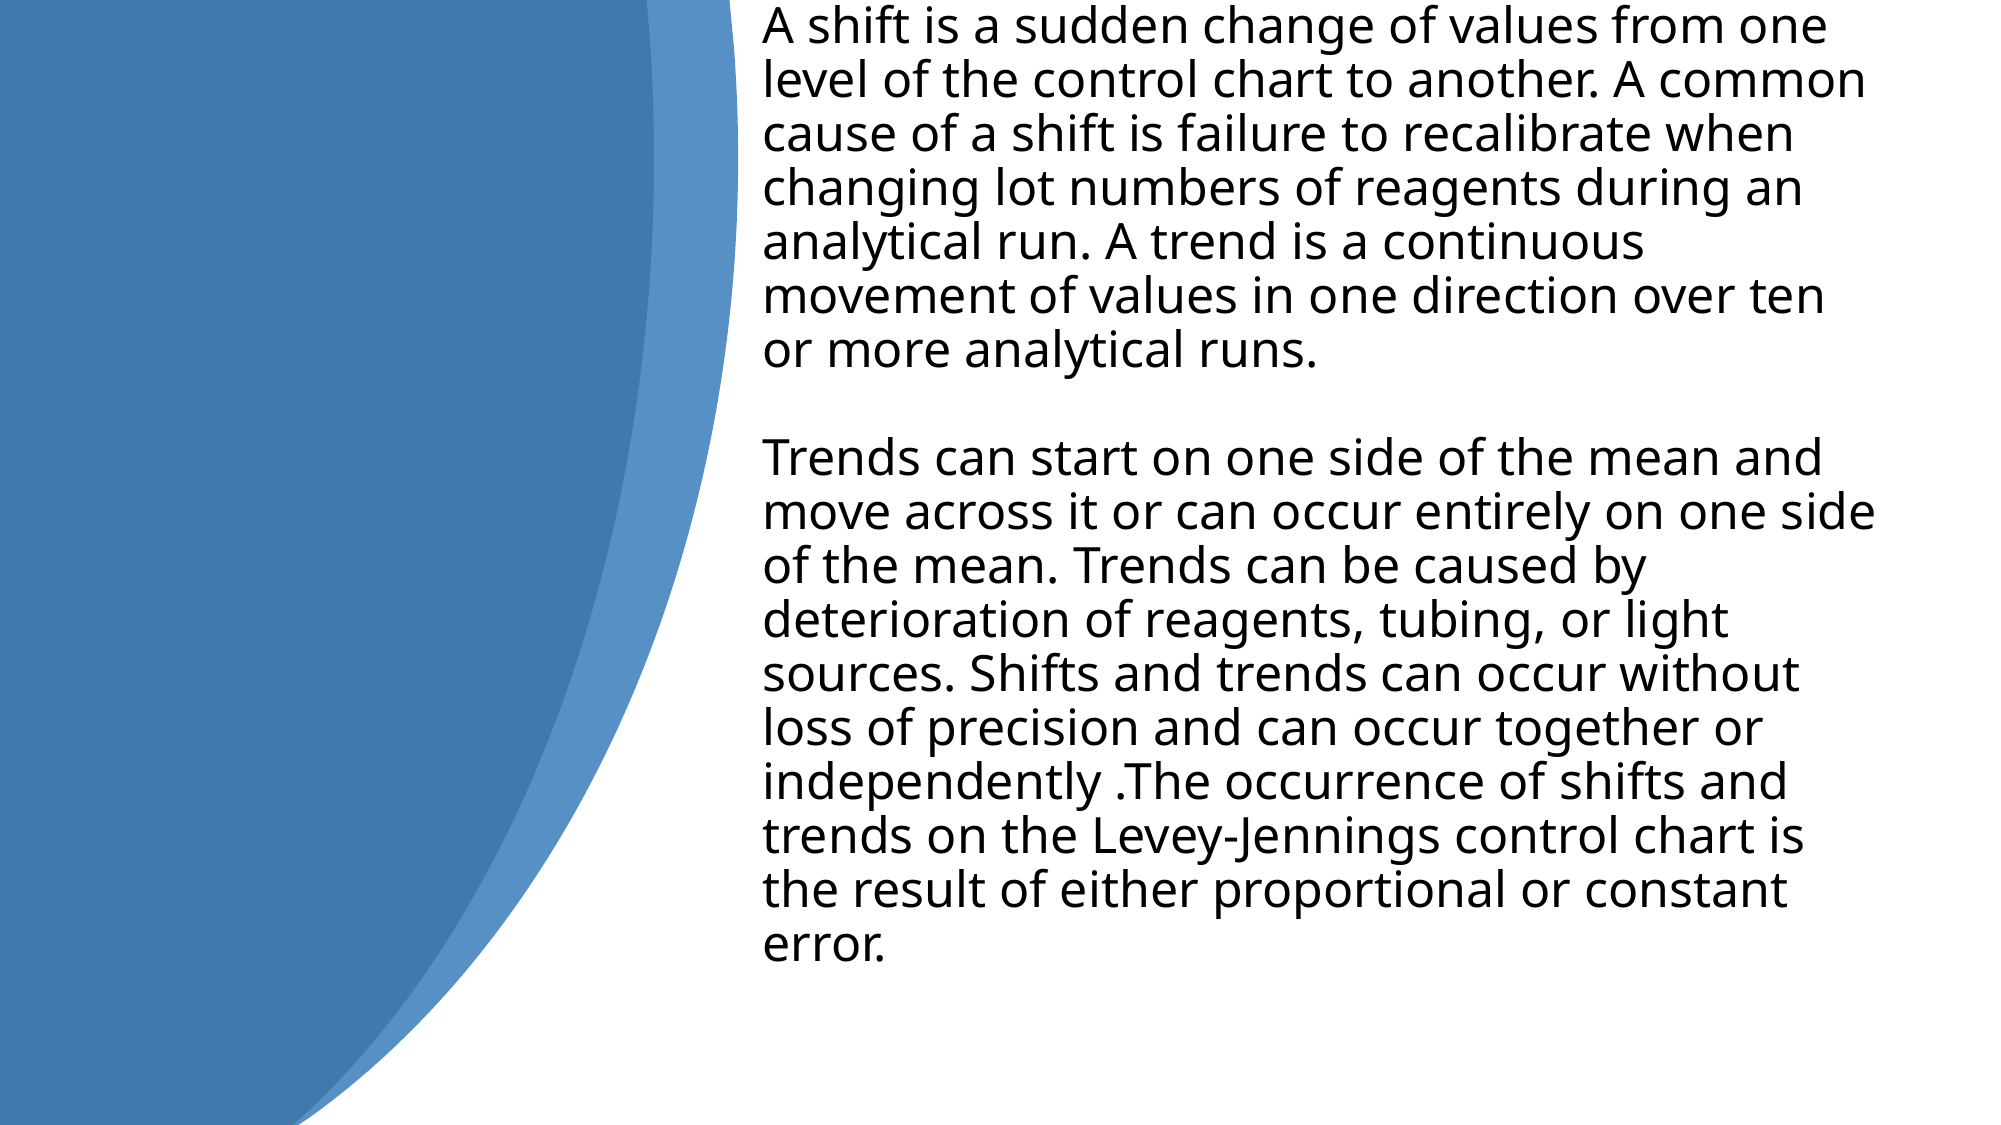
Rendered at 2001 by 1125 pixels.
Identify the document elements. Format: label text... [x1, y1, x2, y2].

text_box [0, 0, 740, 1125]
title A shift is a sudden change of values from one level of the control chart to another. A common cause of a shift is failure to recalibrate when changing lot numbers of reagents during an analytical run. A trend is a continuous movement of values in one direction over ten or more analytical runs. Trends can start on one side of the mean and move across it or can occur entirely on one side of the mean. Trends can be caused by deterioration of reagents, tubing, or light sources. Shifts and trends can occur without loss of precision and can occur together or independently .The occurrence of shifts and trends on the Levey-Jennings control chart is the result of either proportional or constant error. [747, 0, 1894, 1039]
